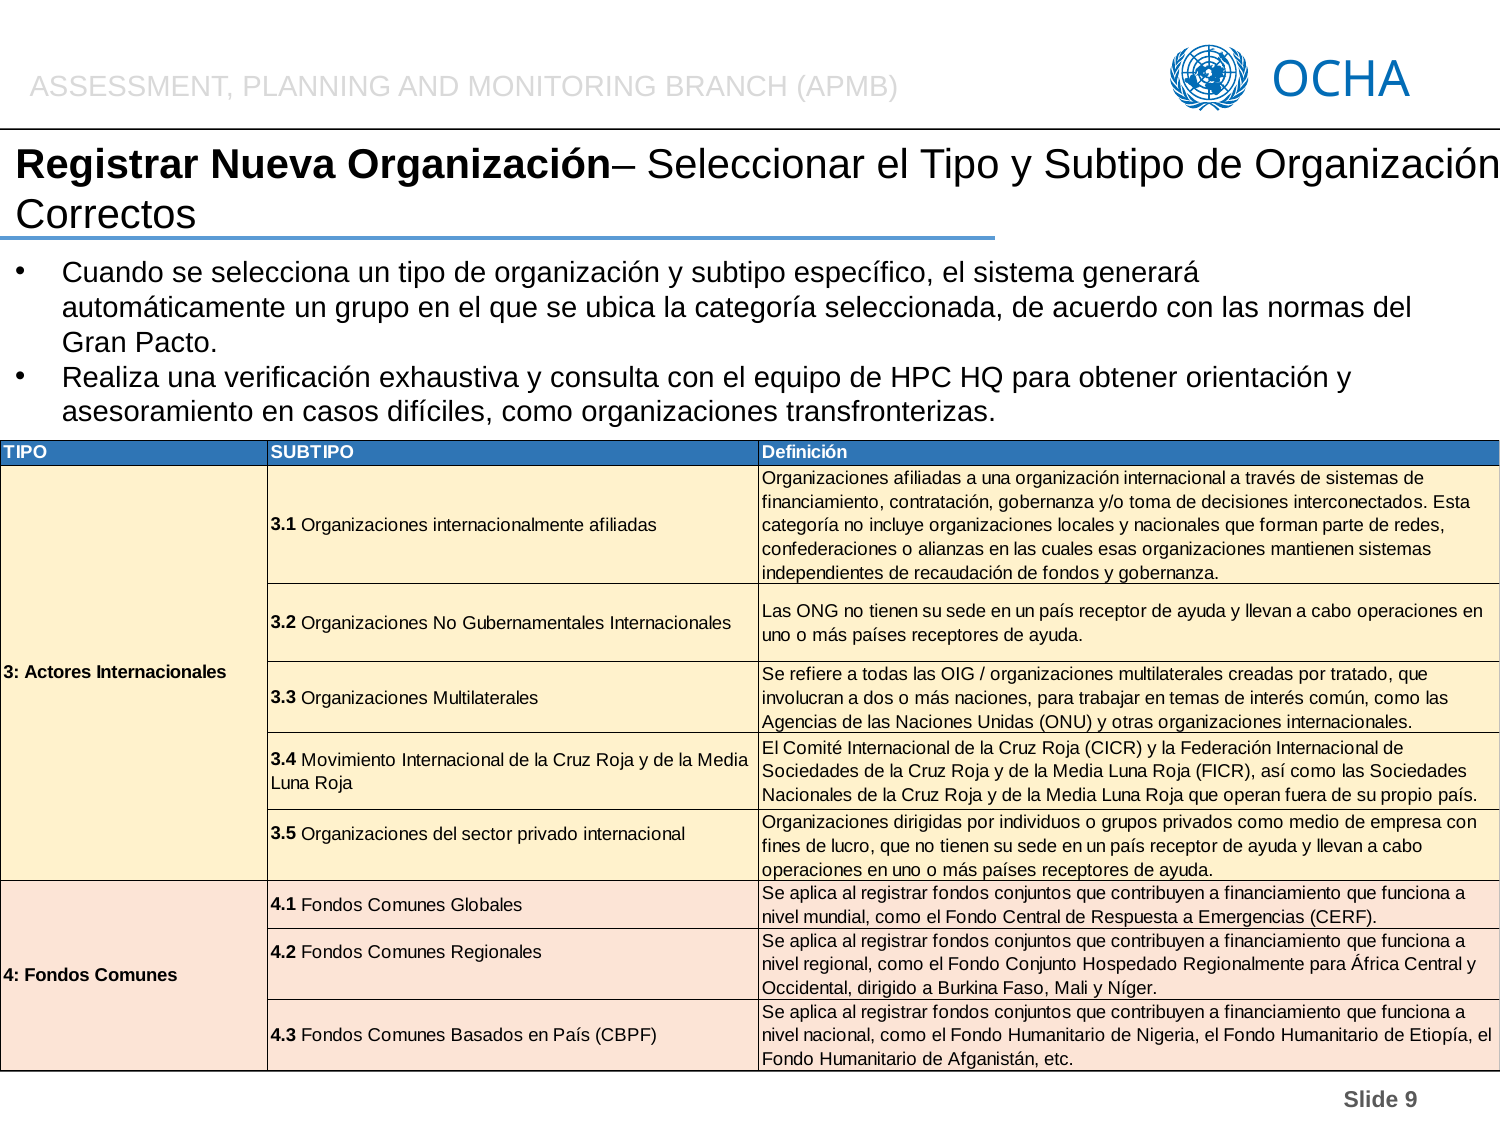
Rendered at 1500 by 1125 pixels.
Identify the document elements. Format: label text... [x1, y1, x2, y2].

title Registrar Nueva Organización– Seleccionar el Tipo y Subtipo de Organización Correctos [0, 129, 1500, 246]
text_box Cuando se selecciona un tipo de organización y subtipo específico, el sistema generará automáticamente un grupo en el que se ubica la categoría seleccionada, de acuerdo con las normas del Gran Pacto. Realiza una verificación exhaustiva y consulta con el equipo de HPC HQ para obtener orientación y asesoramiento en casos difíciles, como organizaciones transfronterizas. [0, 245, 1433, 436]
slide_number Slide 9 [1241, 1080, 1434, 1125]
list [0, 233, 1434, 438]
picture [0, 440, 1500, 1072]
